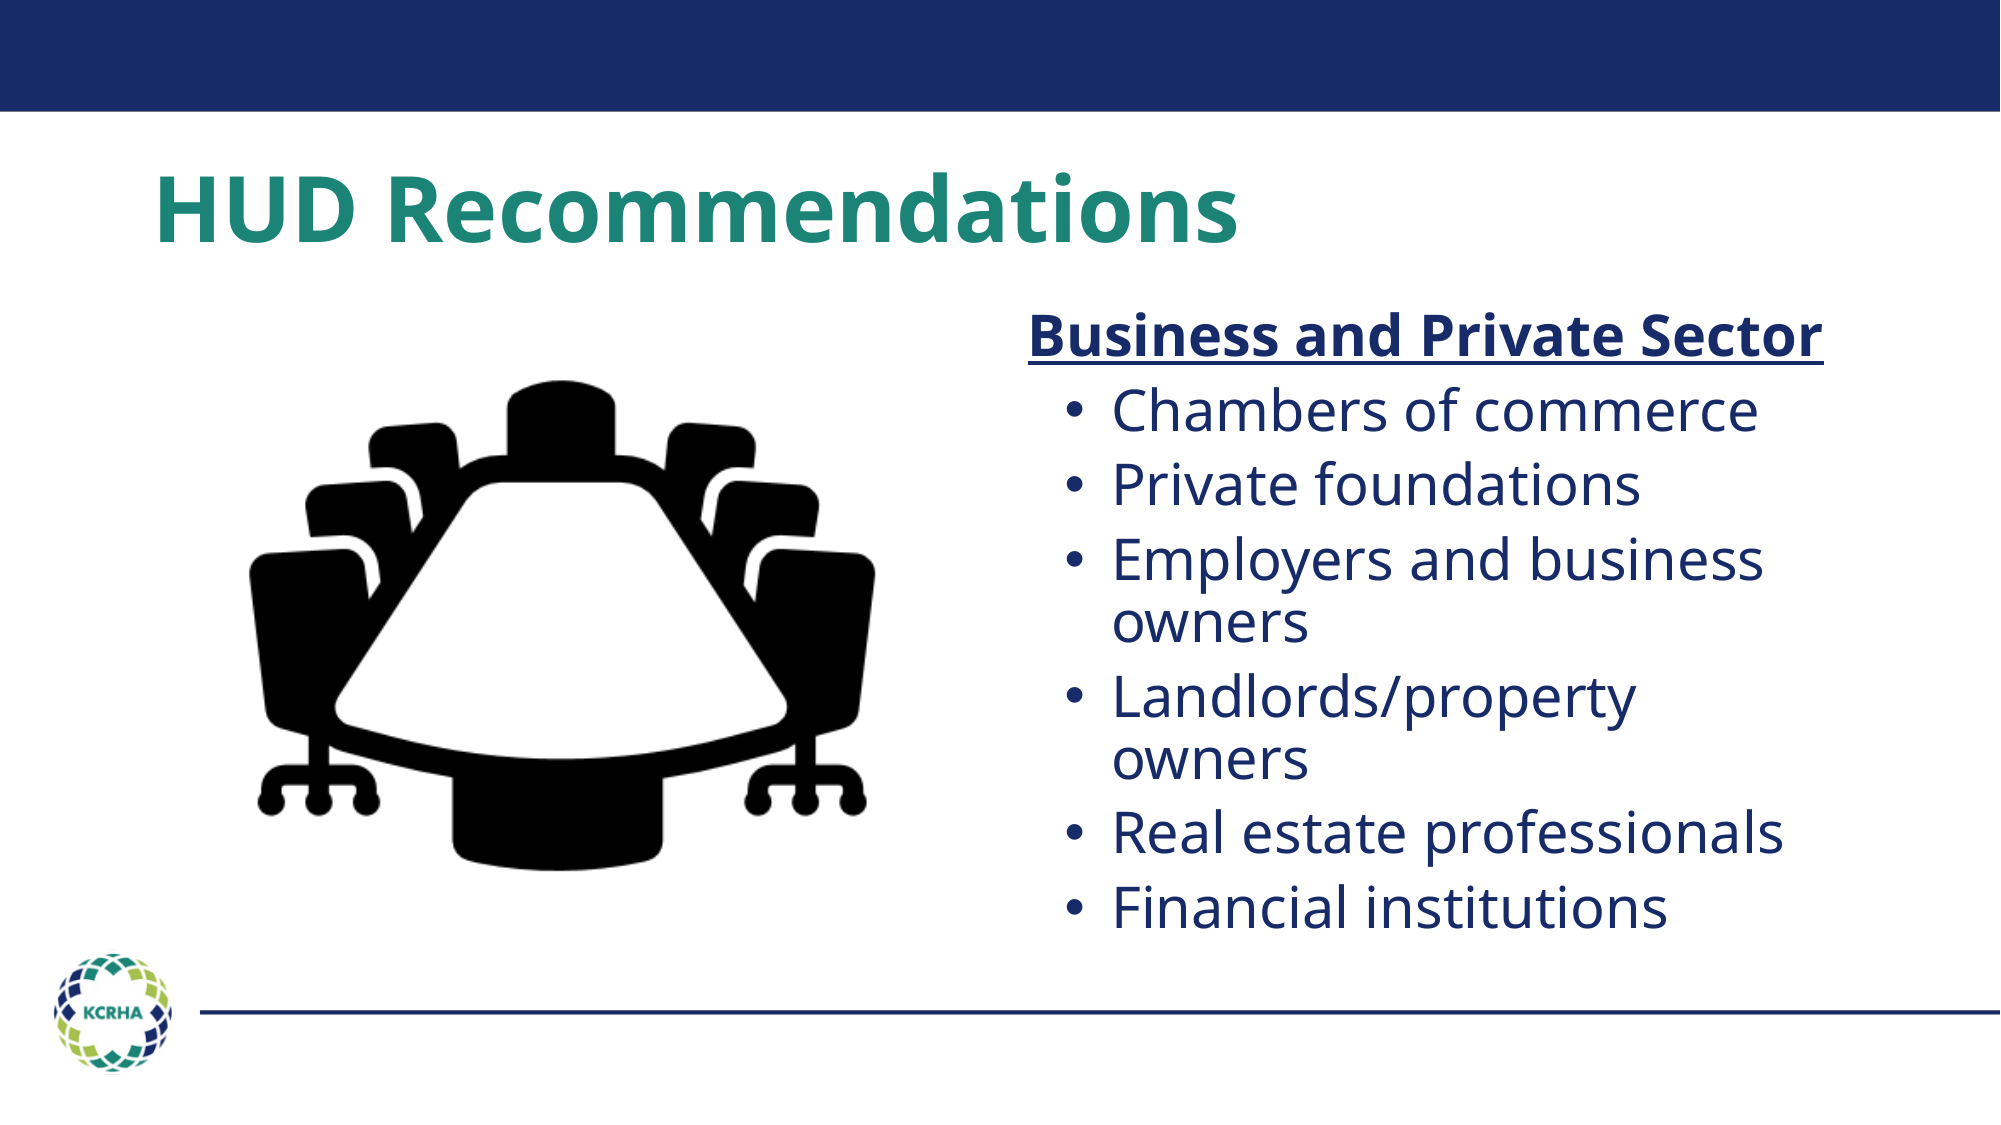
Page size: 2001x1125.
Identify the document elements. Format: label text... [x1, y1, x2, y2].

title HUD Recommendations [137, 148, 1863, 278]
picture [0, 0, 2000, 1125]
list Business and Private Sector Chambers of commerce Private foundations Employers and business owners Landlords/property owners Real estate professionals Financial institutions [1012, 299, 1863, 953]
